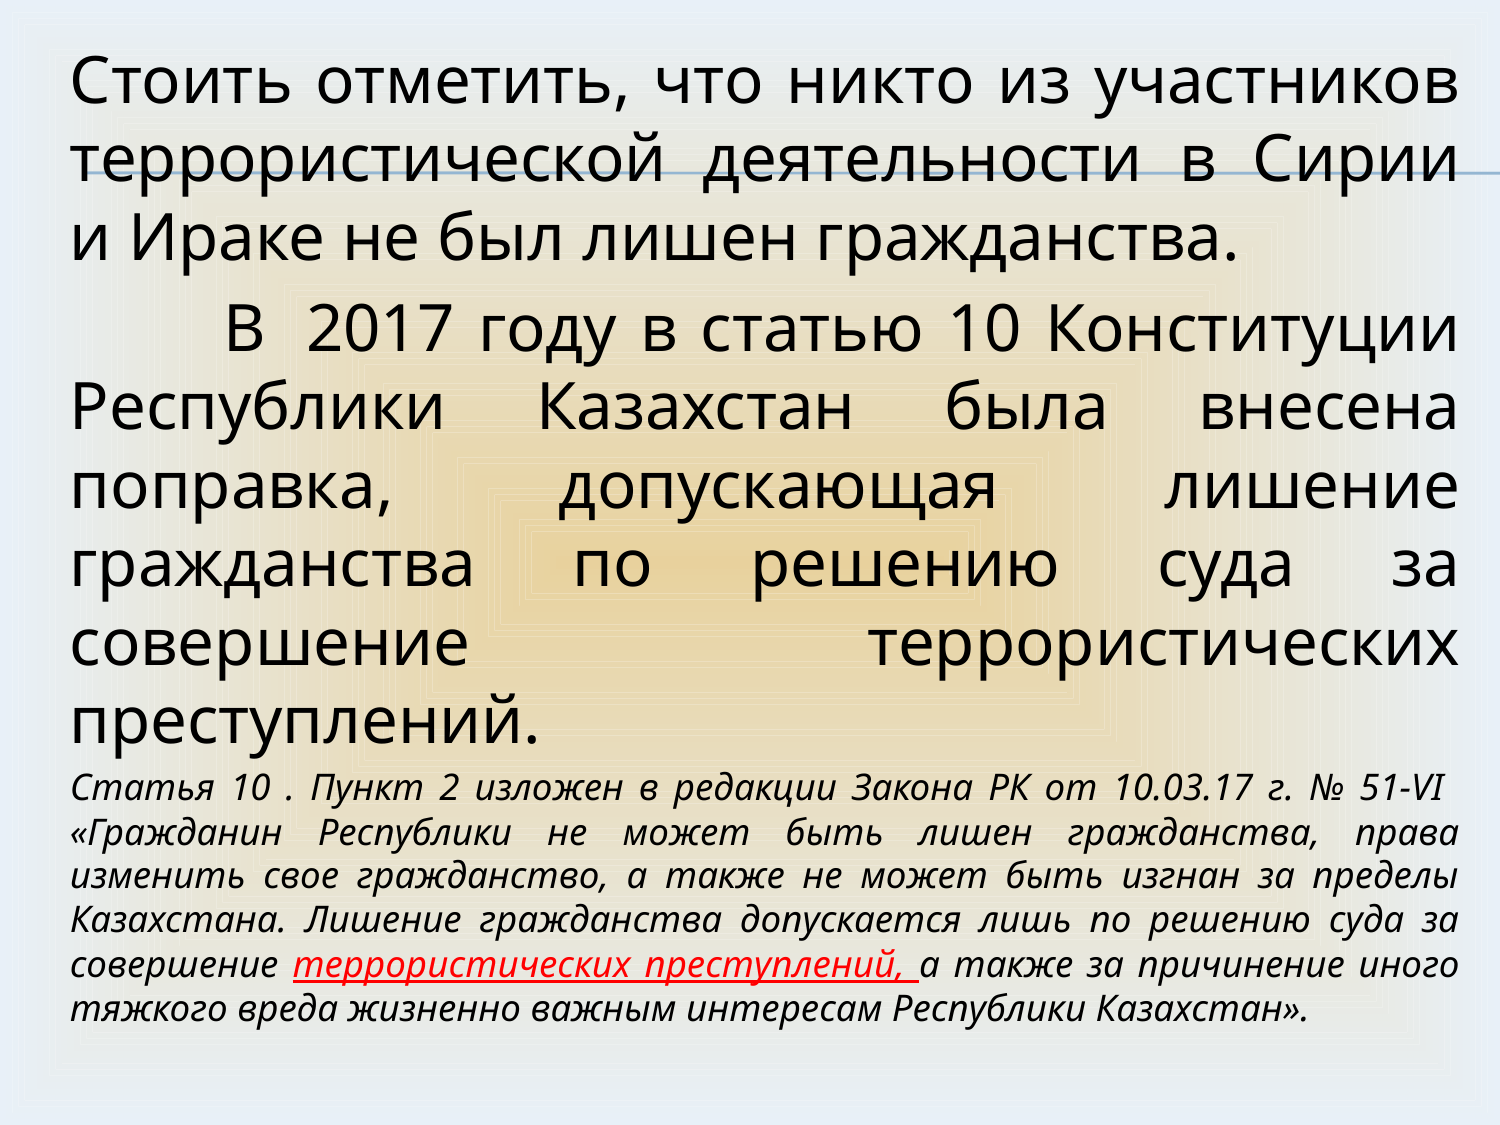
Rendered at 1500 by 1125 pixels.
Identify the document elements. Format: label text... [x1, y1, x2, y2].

list Стоить отметить, что никто из участников террористической деятельности в Сирии и Ираке не был лишен гражданства. В 2017 году в статью 10 Конституции Республики Казахстан была внесена поправка, допускающая лишение гражданства по решению суда за совершение террористических преступлений. Статья 10 . Пункт 2 изложен в редакции Закона РК от 10.03.17 г. № 51-VI «Гражданин Республики не может быть лишен гражданства, права изменить свое гражданство, а также не может быть изгнан за пределы Казахстана. Лишение гражданства допускается лишь по решению суда за совершение террористических преступлений, а также за причинение иного тяжкого вреда жизненно важным интересам Республики Казахстан». [0, 0, 1475, 1067]
